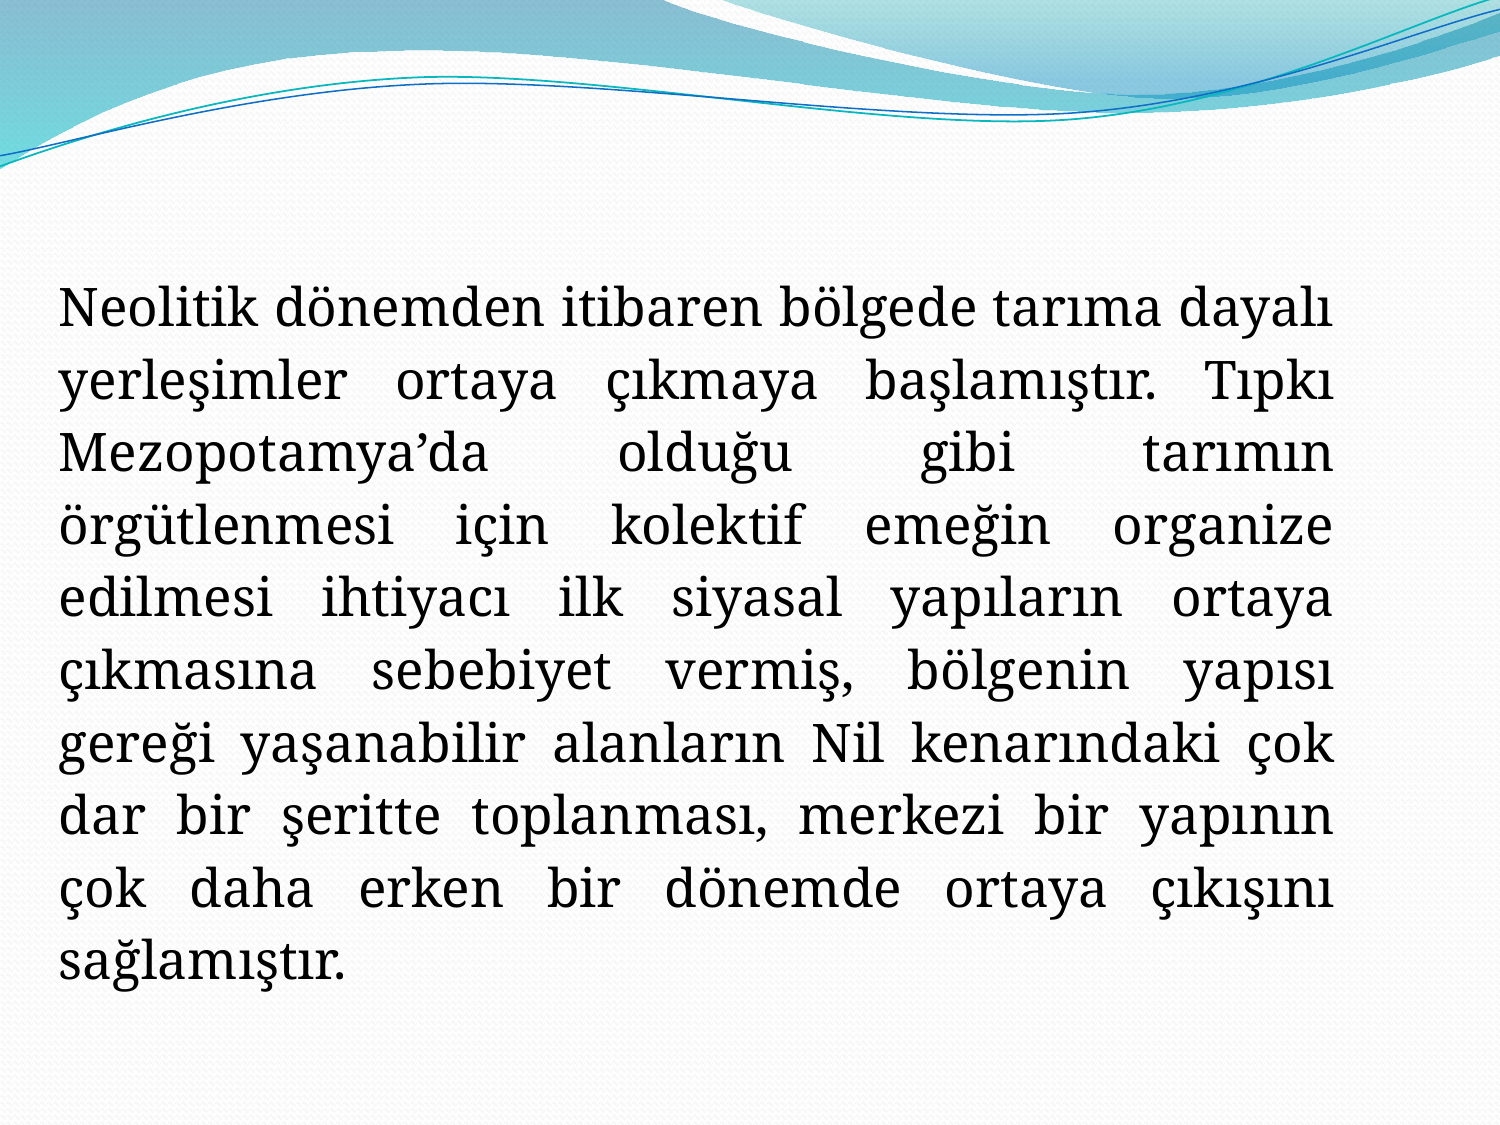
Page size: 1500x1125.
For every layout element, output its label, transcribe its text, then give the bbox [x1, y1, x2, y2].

list Neolitik dönemden itibaren bölgede tarıma dayalı yerleşimler ortaya çıkmaya başlamıştır. Tıpkı Mezopotamya’da olduğu gibi tarımın örgütlenmesi için kolektif emeğin organize edilmesi ihtiyacı ilk siyasal yapıların ortaya çıkmasına sebebiyet vermiş, bölgenin yapısı gereği yaşanabilir alanların Nil kenarındaki çok dar bir şeritte toplanması, merkezi bir yapının çok daha erken bir dönemde ortaya çıkışını sağlamıştır. [0, 262, 1350, 1005]
